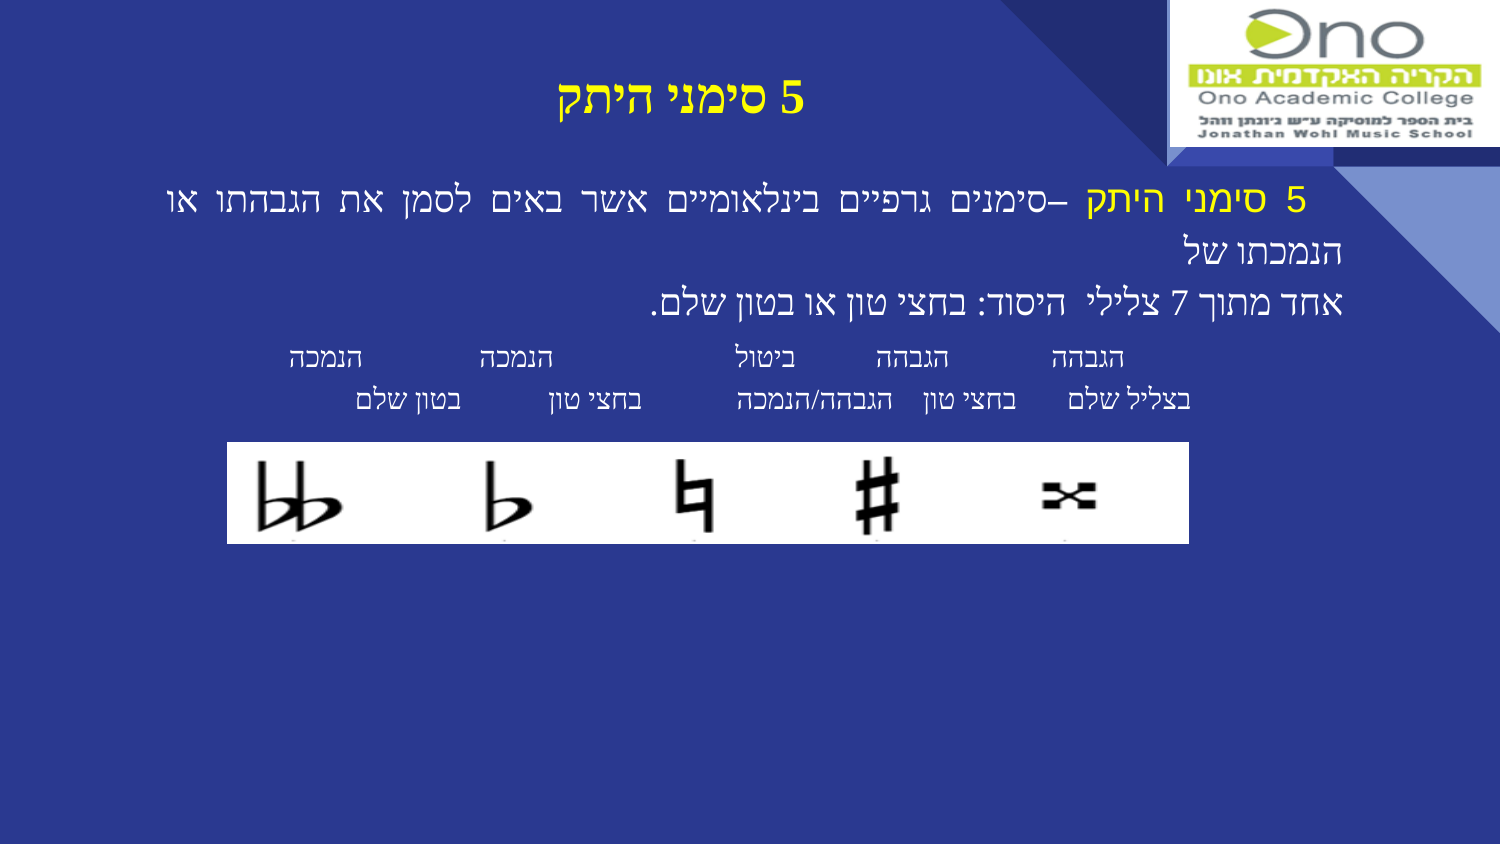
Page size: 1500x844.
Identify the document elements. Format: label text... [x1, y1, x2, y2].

title 5 סימני היתק [338, 18, 1024, 119]
picture [227, 442, 1190, 545]
picture [1169, 0, 1500, 148]
text_box 5 סימני היתק –סימנים גרפיים בינלאומיים אשר באים לסמן את הגבהתו או הנמכתו של אחד מתוך 7 צלילי היסוד: בחצי טון או בטון שלם. הגבהה הגבהה ביטול הנמכה הנמכה בצליל שלם בחצי טון הגבהה/הנמכה בחצי טון בטון שלם [151, 119, 1359, 556]
